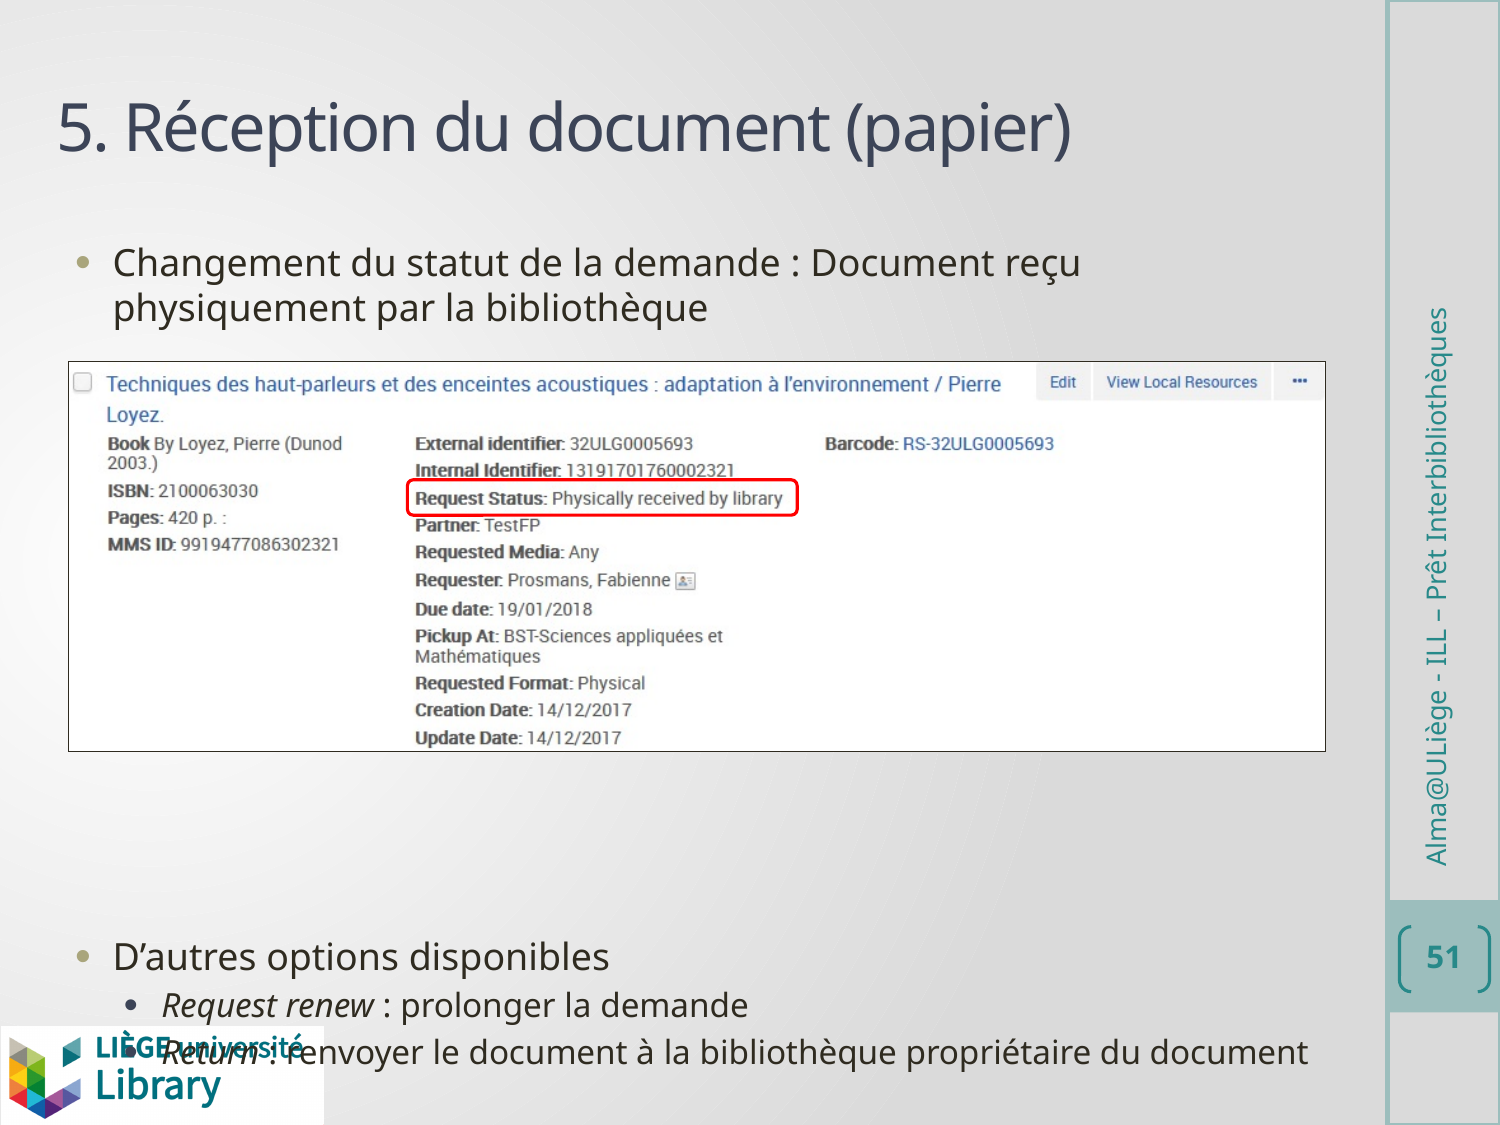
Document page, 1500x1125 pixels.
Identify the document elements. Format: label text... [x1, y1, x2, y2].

footer Alma@ULiège - ILL – Prêt Interbibliothèques [1411, 31, 1472, 882]
title 5. Réception du document (papier) [41, 30, 1353, 219]
list Changement du statut de la demande : Document reçu physiquement par la bibliothèque D’autres options disponibles Request renew : prolonger la demande Return : renvoyer le document à la bibliothèque propriétaire du document [41, 231, 1353, 1050]
slide_number 51 [1397, 925, 1492, 994]
picture [1, 1026, 324, 1125]
picture [67, 361, 1326, 753]
